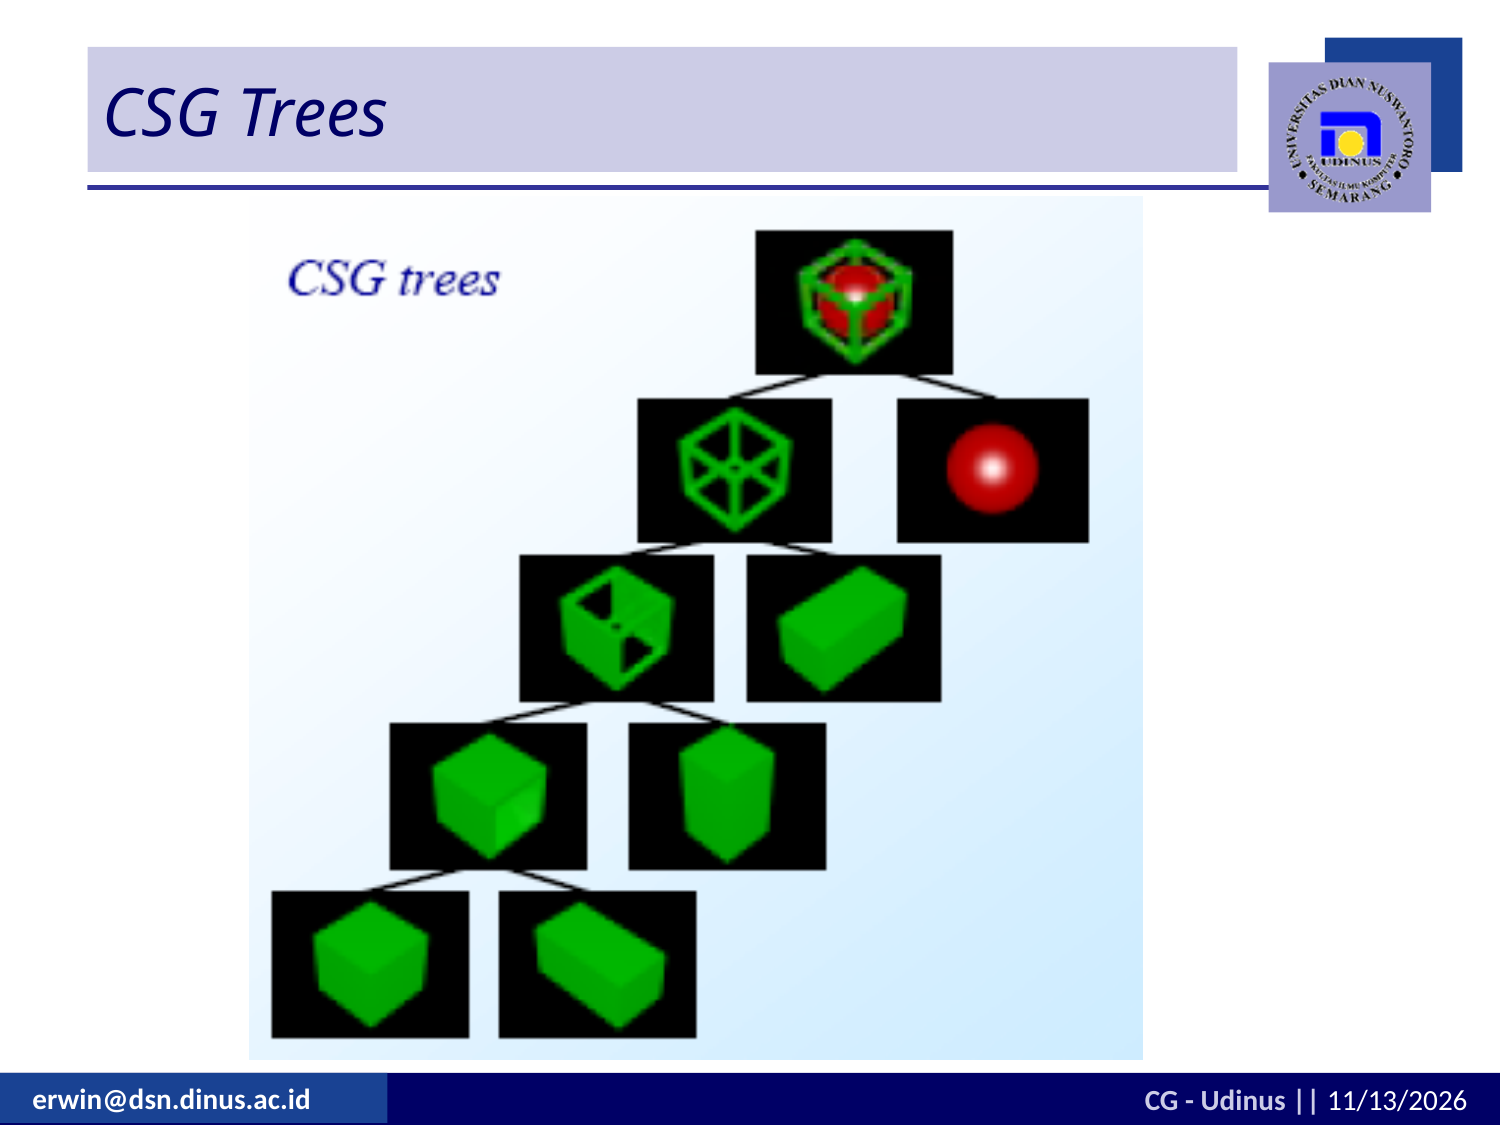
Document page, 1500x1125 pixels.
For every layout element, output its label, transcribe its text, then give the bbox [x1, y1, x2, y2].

picture [1273, 62, 1427, 216]
title CSG Trees [87, 46, 1238, 172]
picture [249, 195, 1143, 1060]
